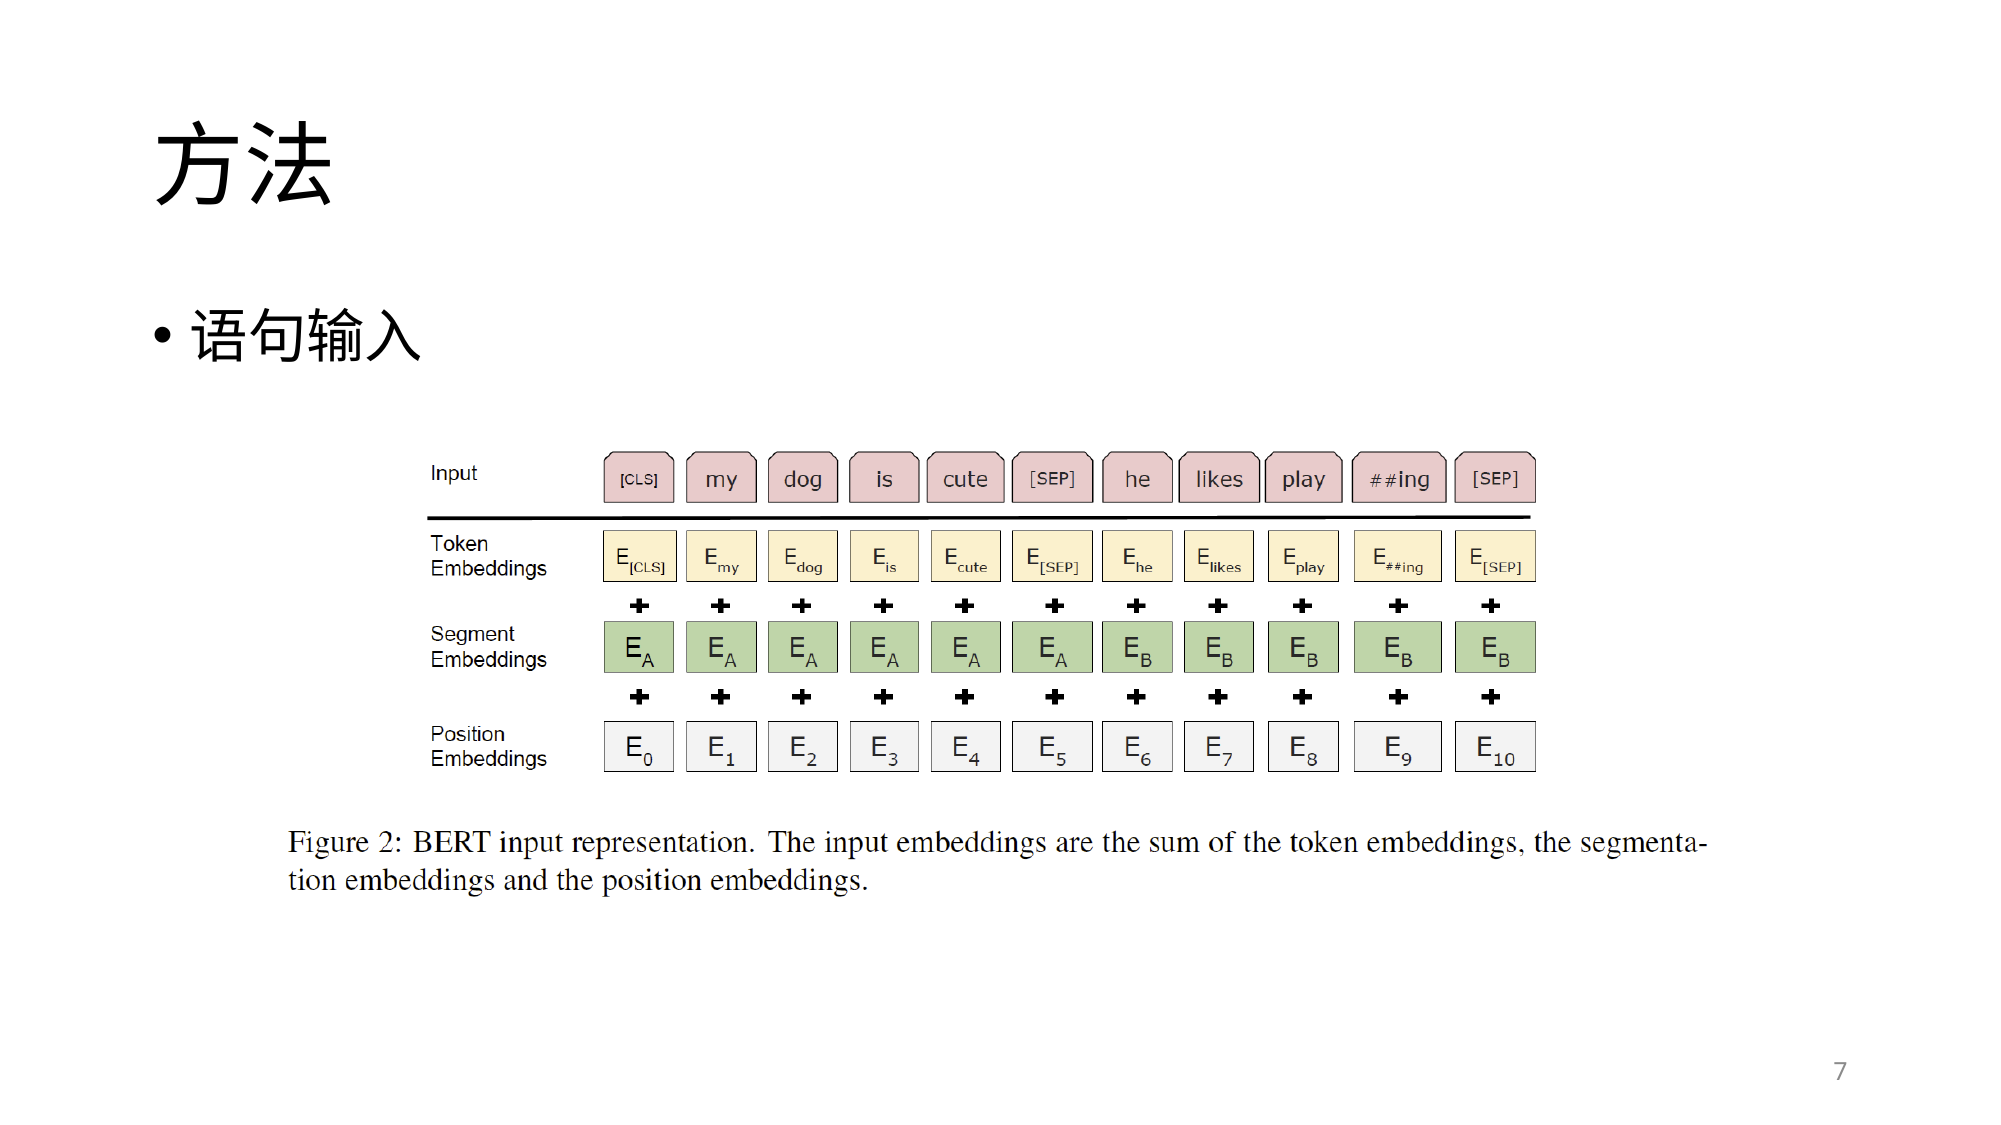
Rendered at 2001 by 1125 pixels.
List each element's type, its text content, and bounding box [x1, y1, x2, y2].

picture [269, 411, 1731, 901]
title 方法 [137, 59, 1863, 278]
list 语句输入 [137, 299, 1863, 1014]
slide_number 7 [1412, 1042, 1863, 1103]
